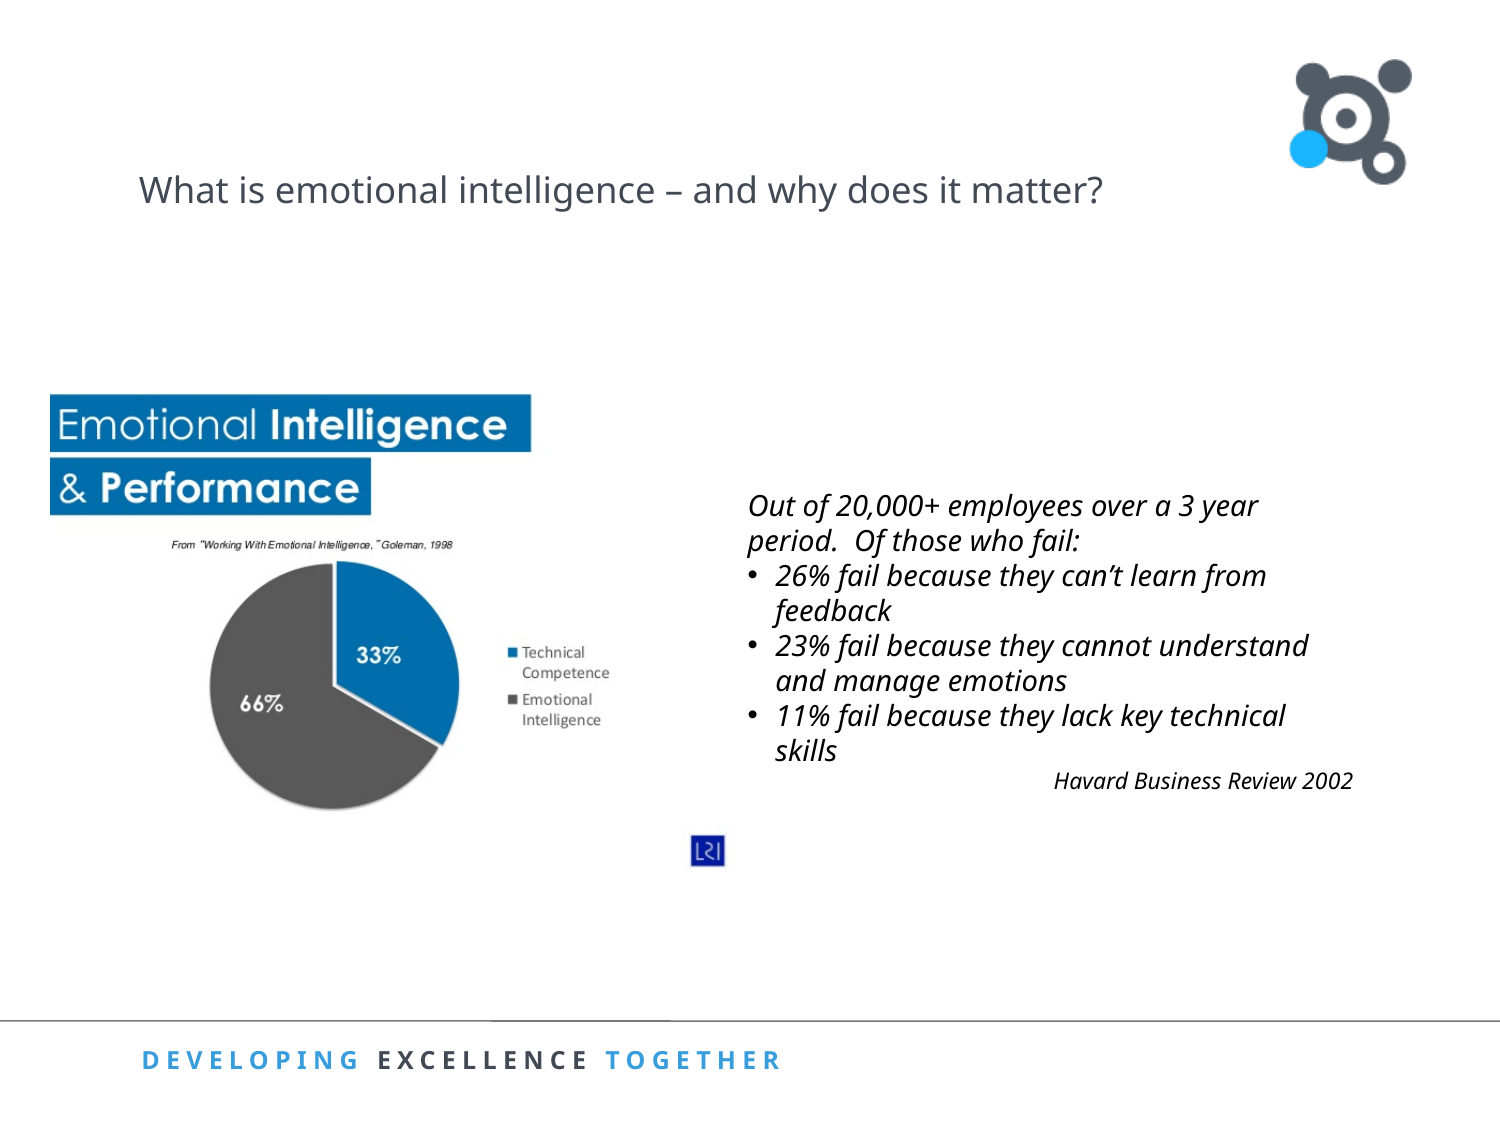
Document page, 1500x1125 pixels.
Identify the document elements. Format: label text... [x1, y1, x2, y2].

text_box [123, 262, 1412, 1006]
title What is emotional intelligence – and why does it matter? [124, 141, 1140, 237]
text_box Out of 20,000+ employees over a 3 year period. Of those who fail: 26% fail because they can’t learn from feedback 23% fail because they cannot understand and manage emotions 11% fail because they lack key technical skills Havard Business Review 2002 [736, 479, 1369, 802]
picture [1288, 58, 1412, 186]
picture [49, 360, 733, 874]
